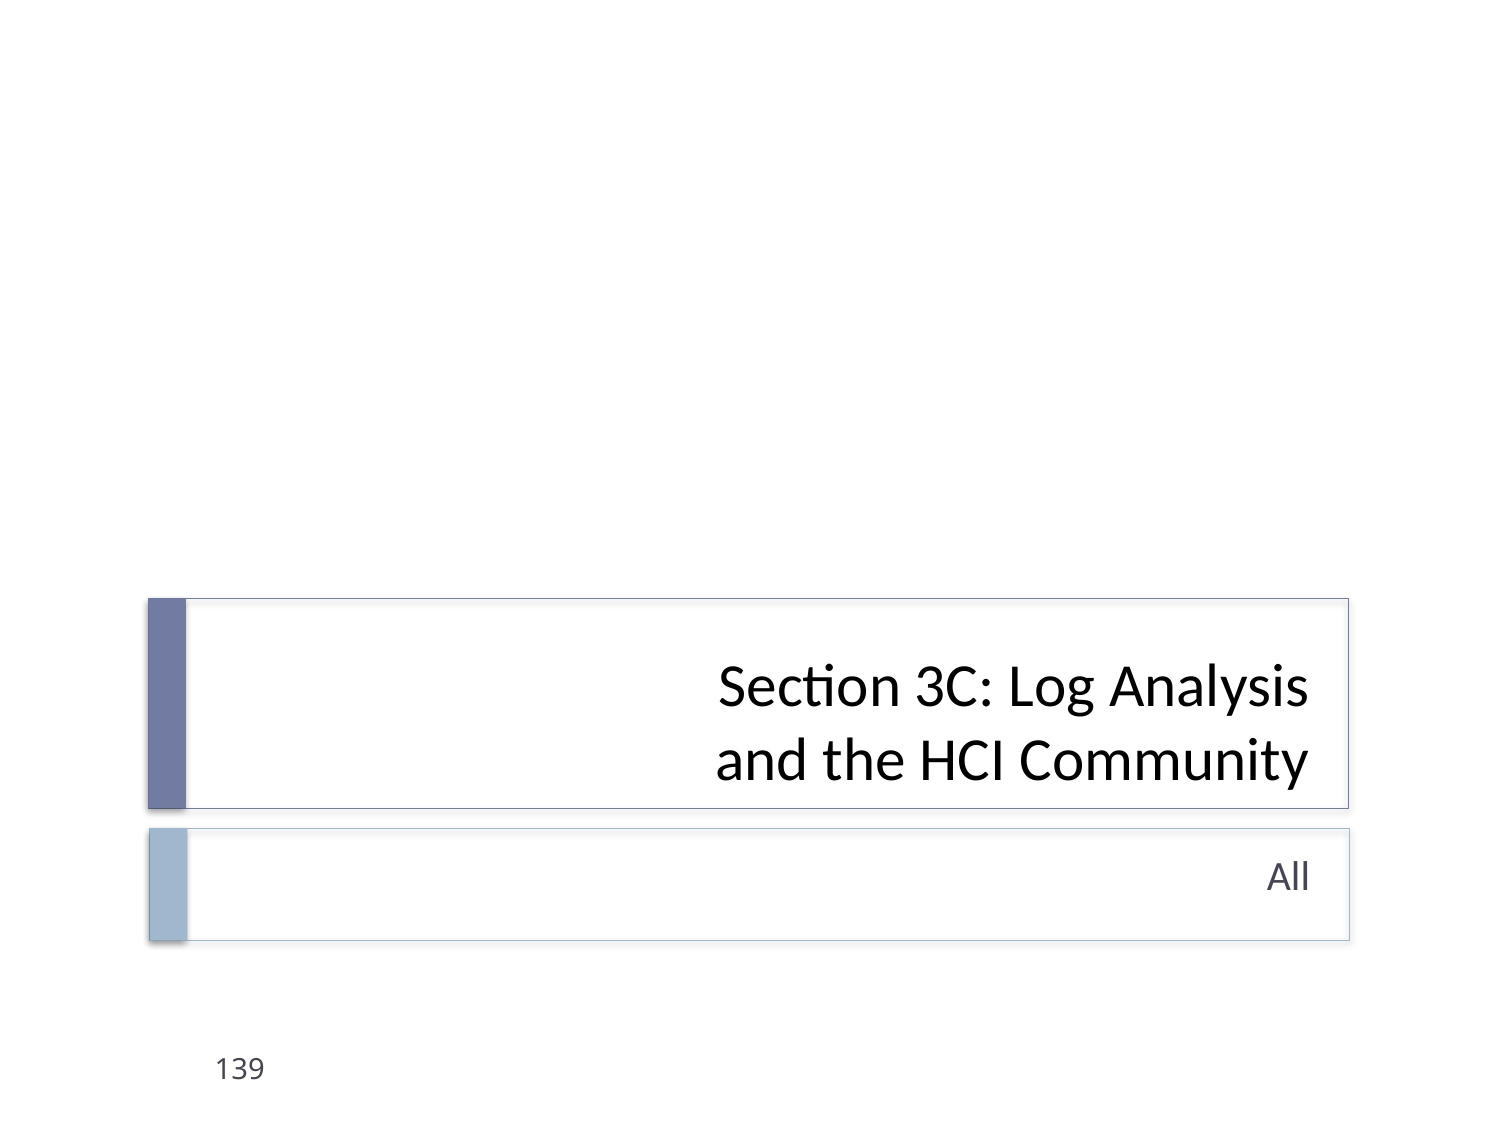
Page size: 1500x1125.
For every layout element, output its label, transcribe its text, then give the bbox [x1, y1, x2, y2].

title Section 3C: Log Analysis and the HCI Community [200, 637, 1325, 800]
subtitle All [200, 840, 1325, 929]
slide_number 139 [199, 1042, 400, 1103]
